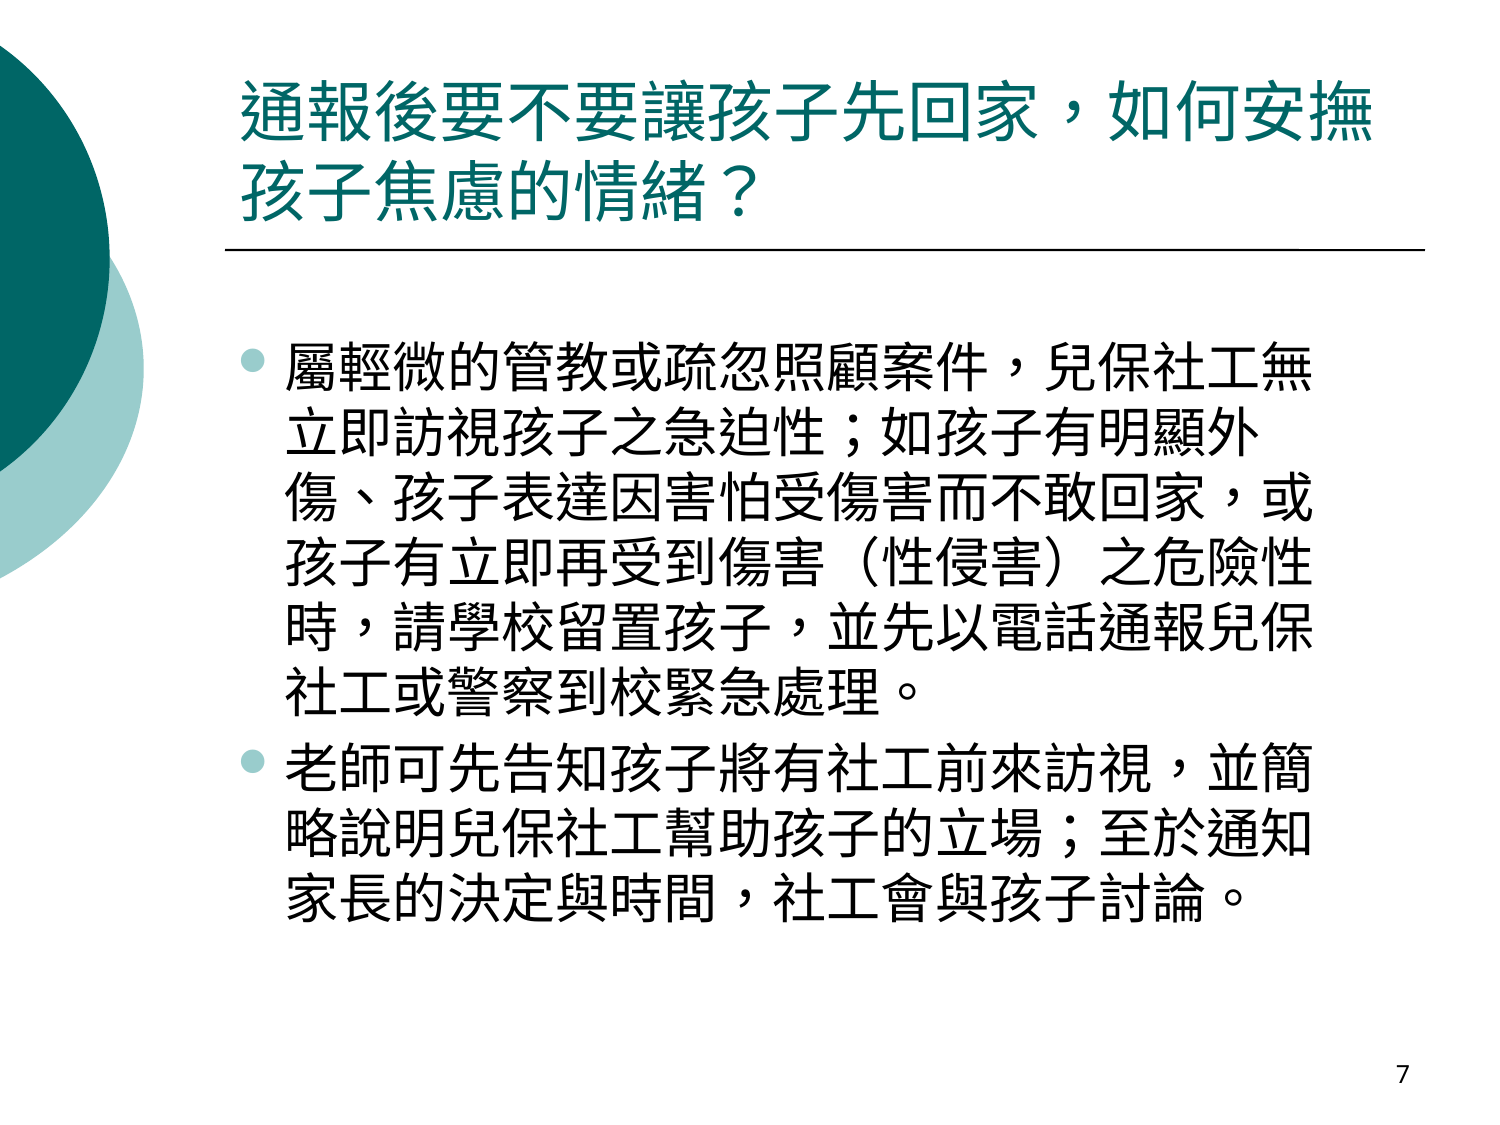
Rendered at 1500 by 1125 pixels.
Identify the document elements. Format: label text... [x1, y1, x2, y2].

slide_number 7 [1074, 1024, 1426, 1101]
title 通報後要不要讓孩子先回家，如何安撫孩子焦慮的情緒？ [224, 49, 1425, 237]
list 屬輕微的管教或疏忽照顧案件，兒保社工無立即訪視孩子之急迫性；如孩子有明顯外傷、孩子表達因害怕受傷害而不敢回家，或孩子有立即再受到傷害（性侵害）之危險性時，請學校留置孩子，並先以電話通報兒保社工或警察到校緊急處理。 老師可先告知孩子將有社工前來訪視，並簡略說明兒保社工幫助孩子的立場；至於通知家長的決定與時間，社工會與孩子討論。 [147, 326, 1341, 1047]
